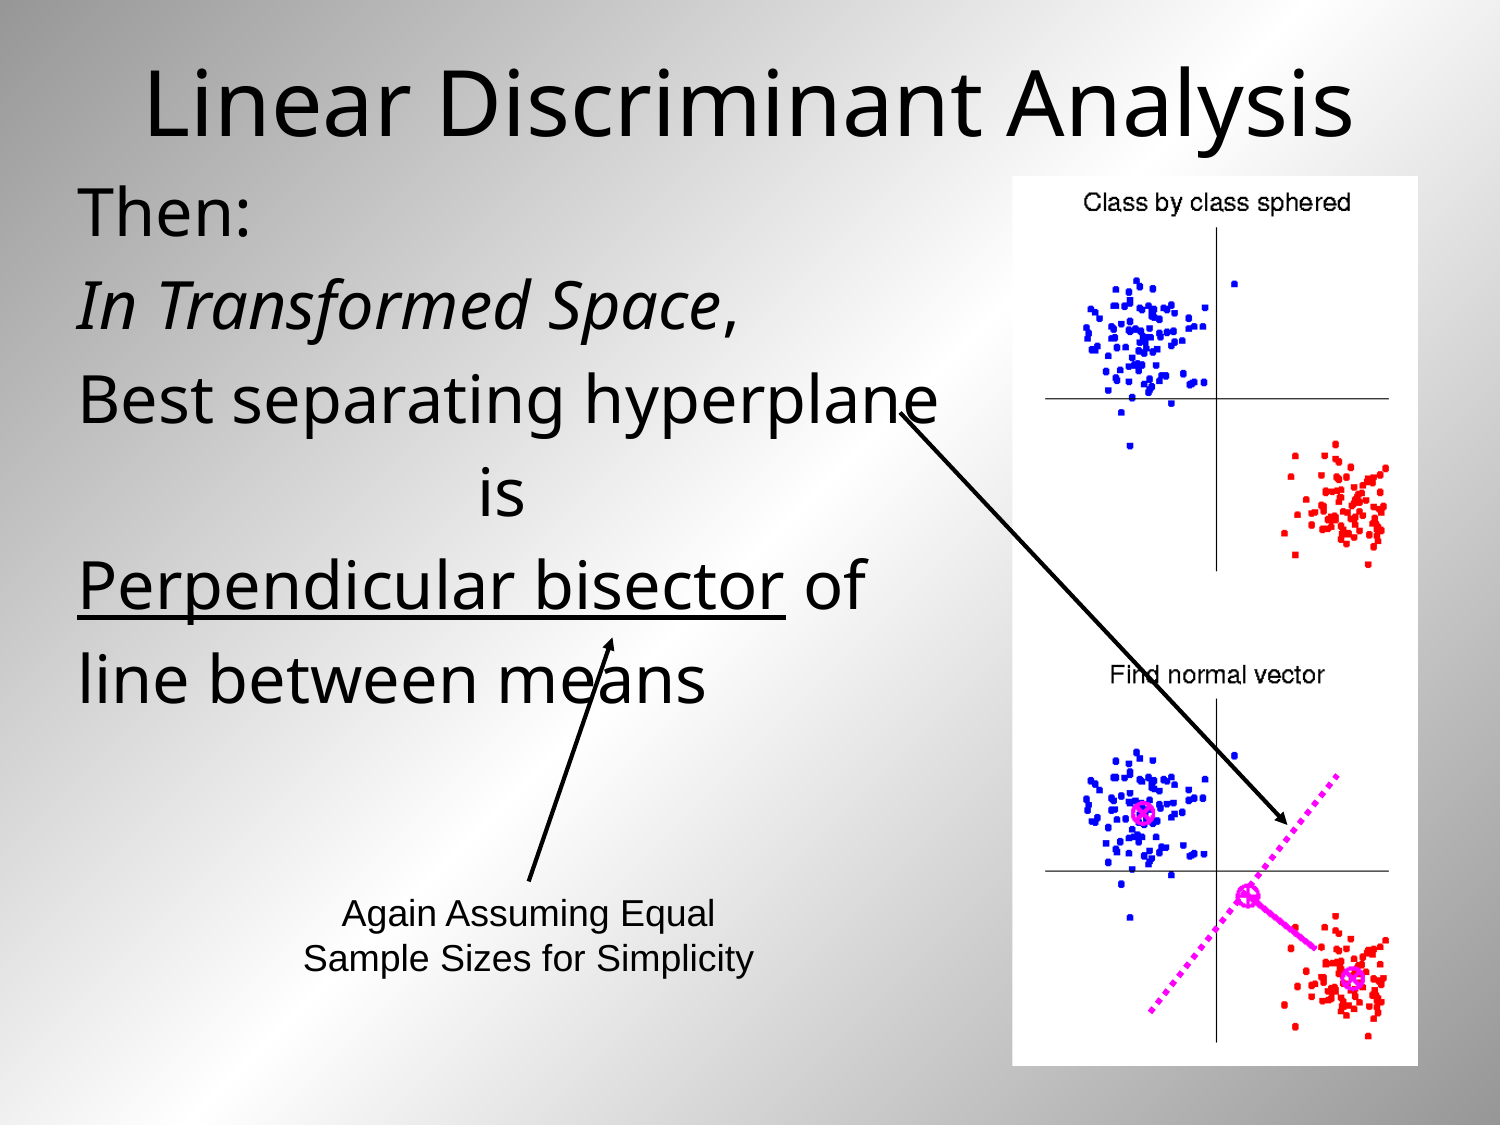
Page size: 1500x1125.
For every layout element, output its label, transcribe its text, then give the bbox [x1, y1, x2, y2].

title Linear Discriminant Analysis [112, 37, 1388, 163]
list Then: In Transformed Space, Best separating hyperplane is Perpendicular bisector of line between means [62, 162, 1038, 539]
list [1011, 175, 1419, 1066]
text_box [285, 637, 773, 988]
list Then: In Transformed Space, Best separating hyperplane is Perpendicular bisector of line between means [62, 540, 1038, 1088]
